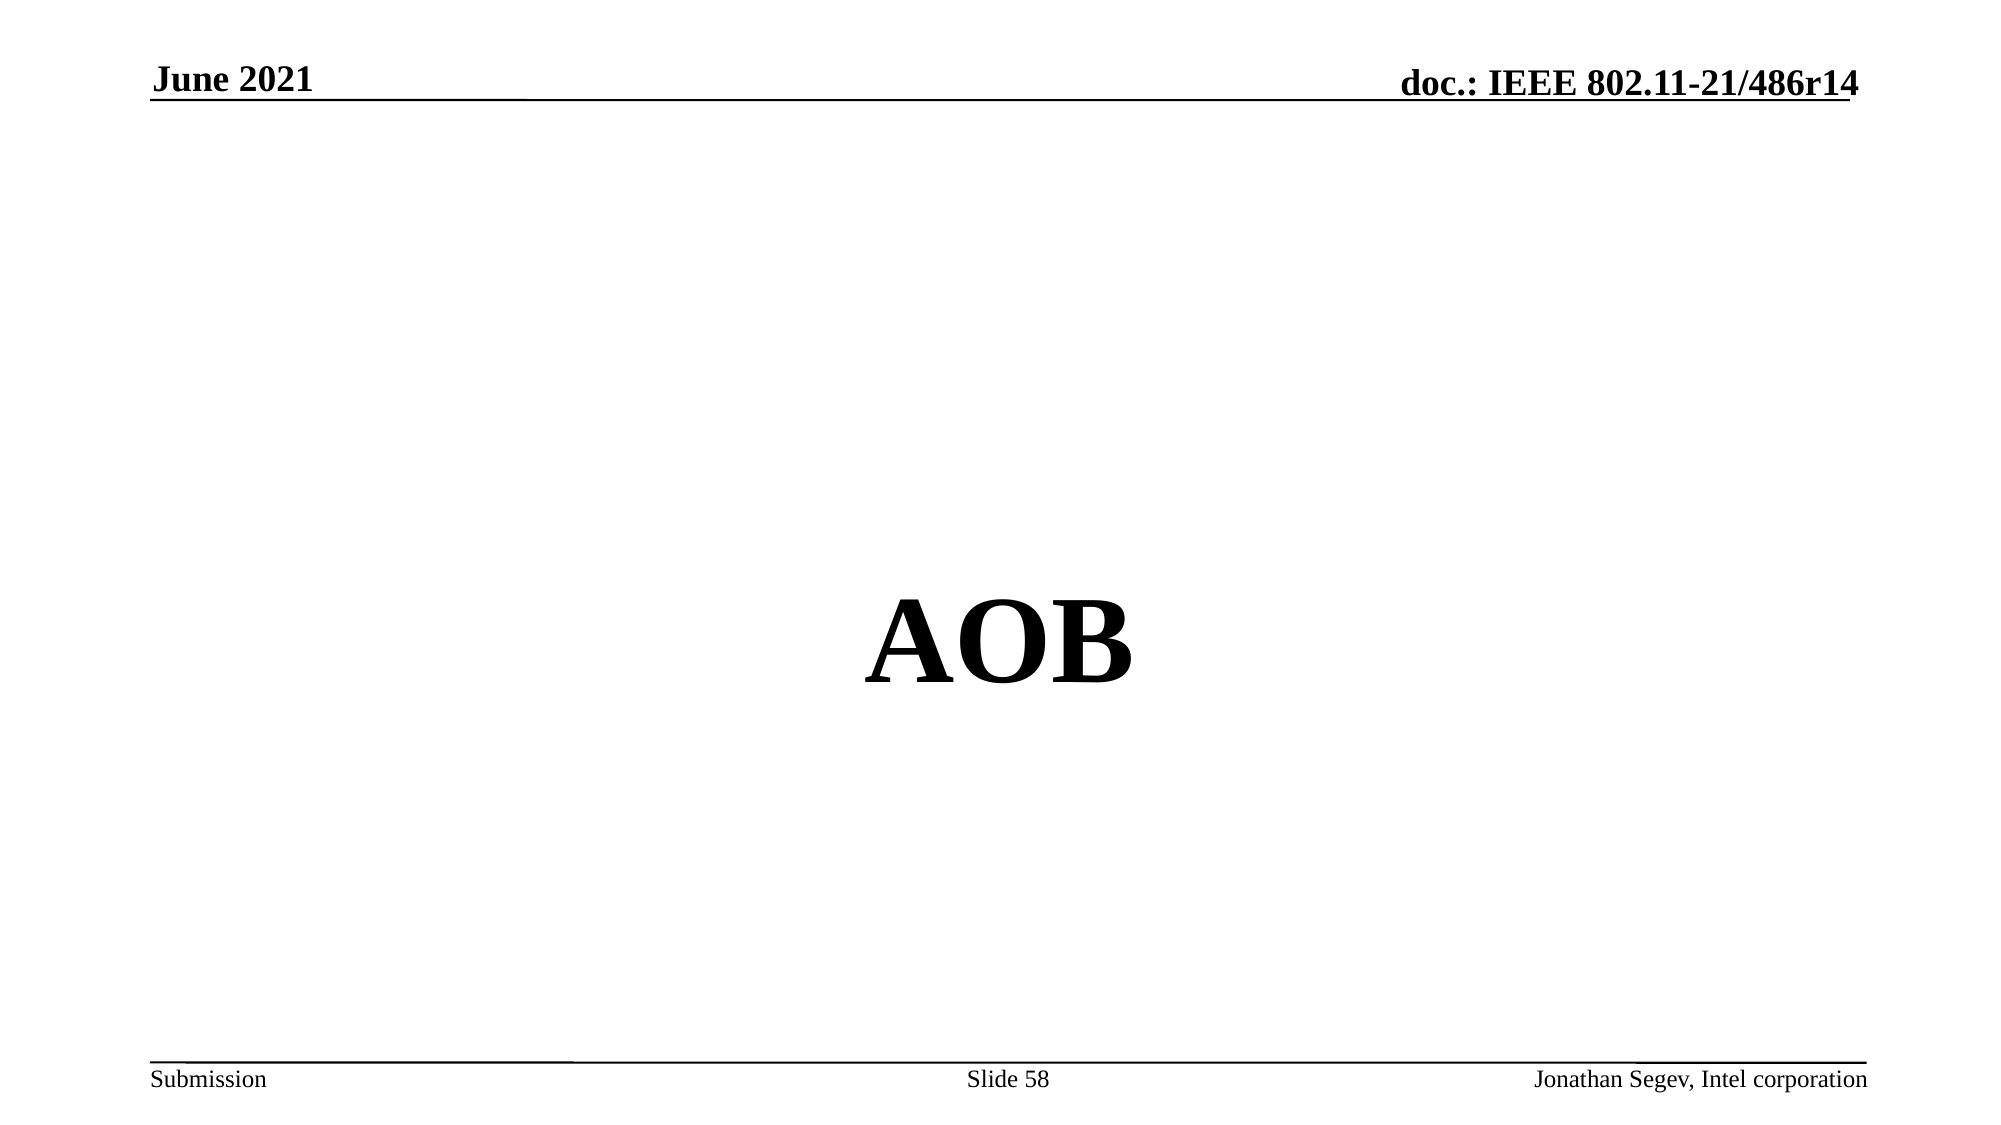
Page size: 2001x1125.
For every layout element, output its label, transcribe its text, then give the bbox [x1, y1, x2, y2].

list AOB [149, 324, 1850, 1000]
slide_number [152, 54, 563, 100]
slide_number Slide 58 [950, 1061, 1067, 1123]
footer Jonathan Segev, Intel corporation [1171, 1061, 1869, 1093]
